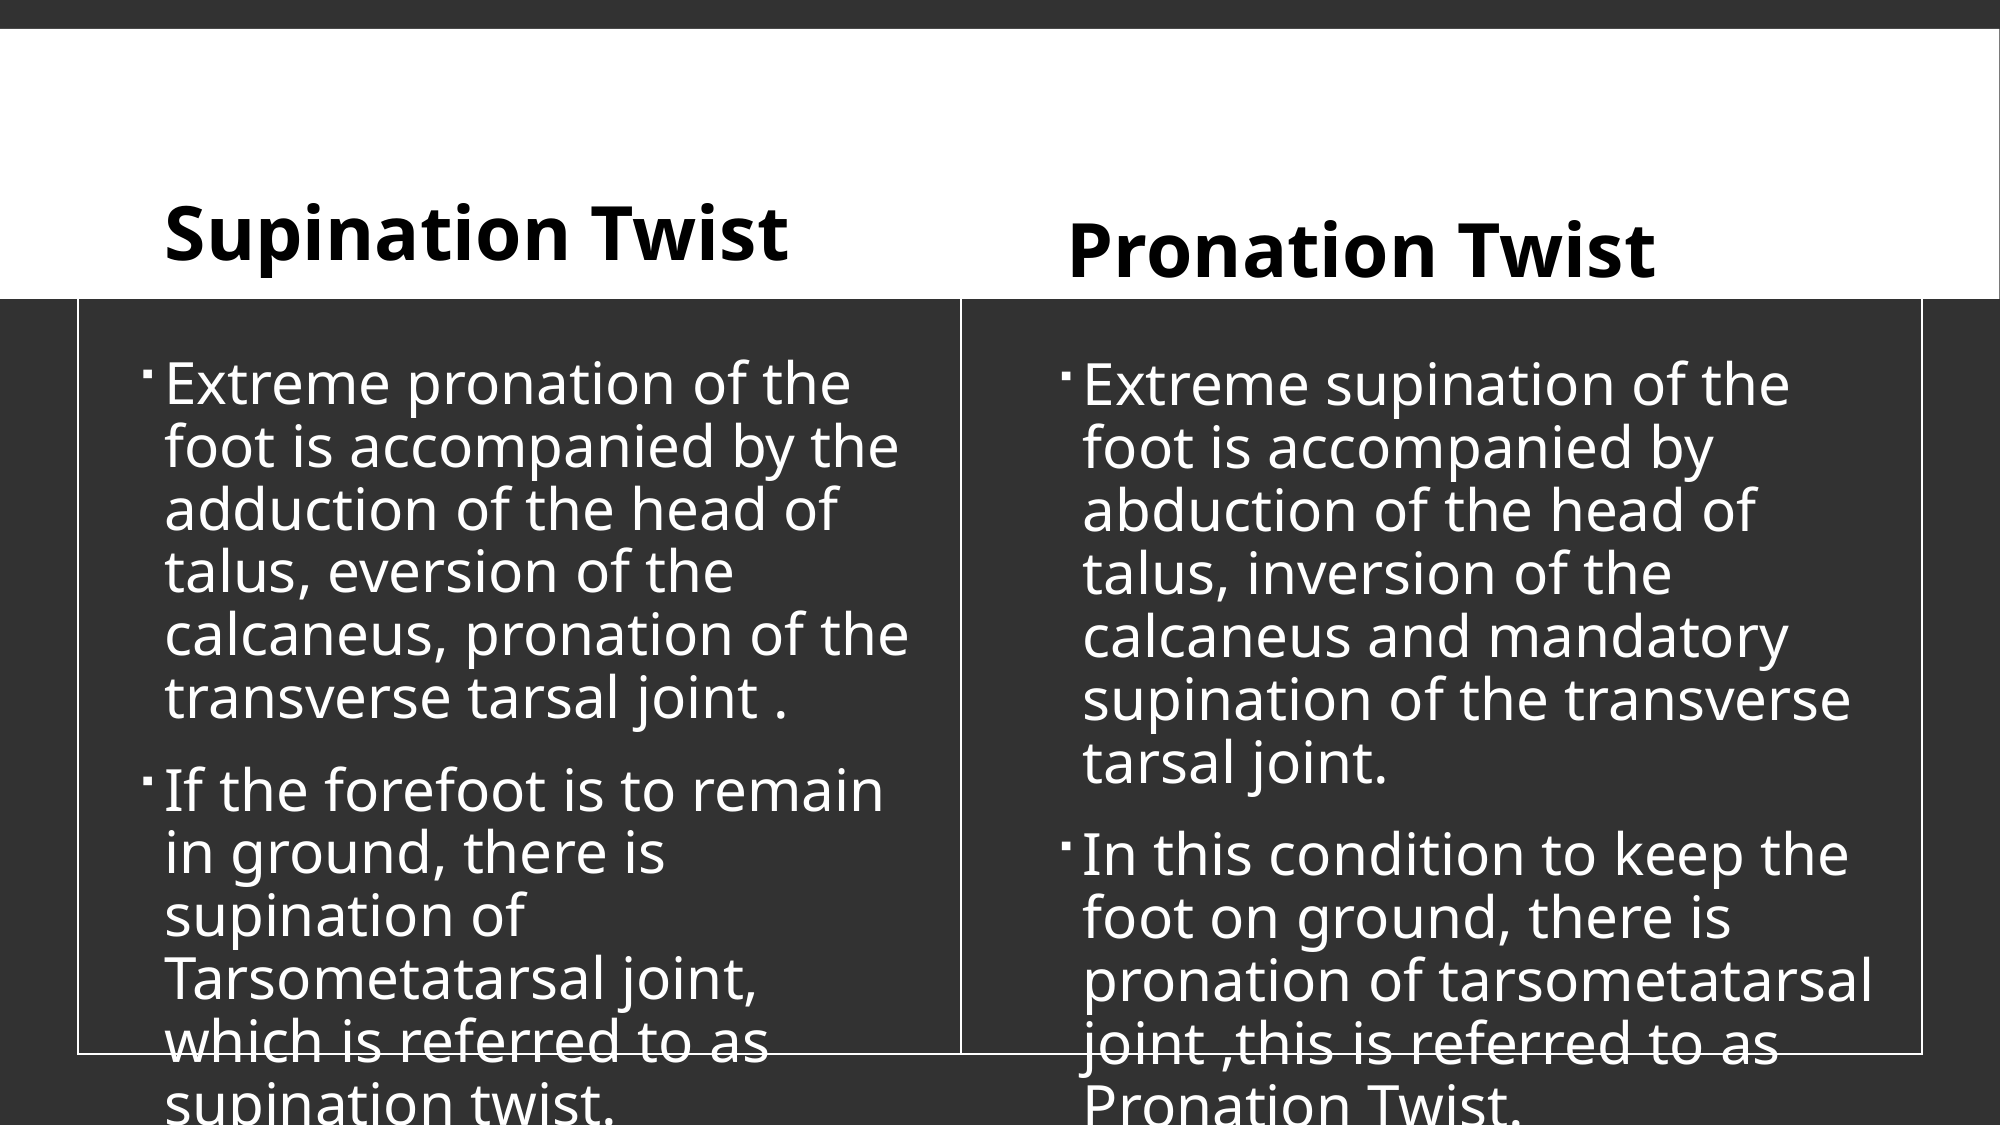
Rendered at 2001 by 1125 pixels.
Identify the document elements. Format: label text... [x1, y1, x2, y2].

list Pronation Twist [1051, 191, 1832, 297]
list Supination Twist [149, 174, 930, 297]
list Extreme pronation of the foot is accompanied by the adduction of the head of talus, eversion of the calcaneus, pronation of the transverse tarsal joint . If the forefoot is to remain in ground, there is supination of Tarsometatarsal joint, which is referred to as supination twist. [119, 1055, 930, 1072]
table_header [962, 299, 1921, 1053]
table_header [79, 299, 960, 1053]
